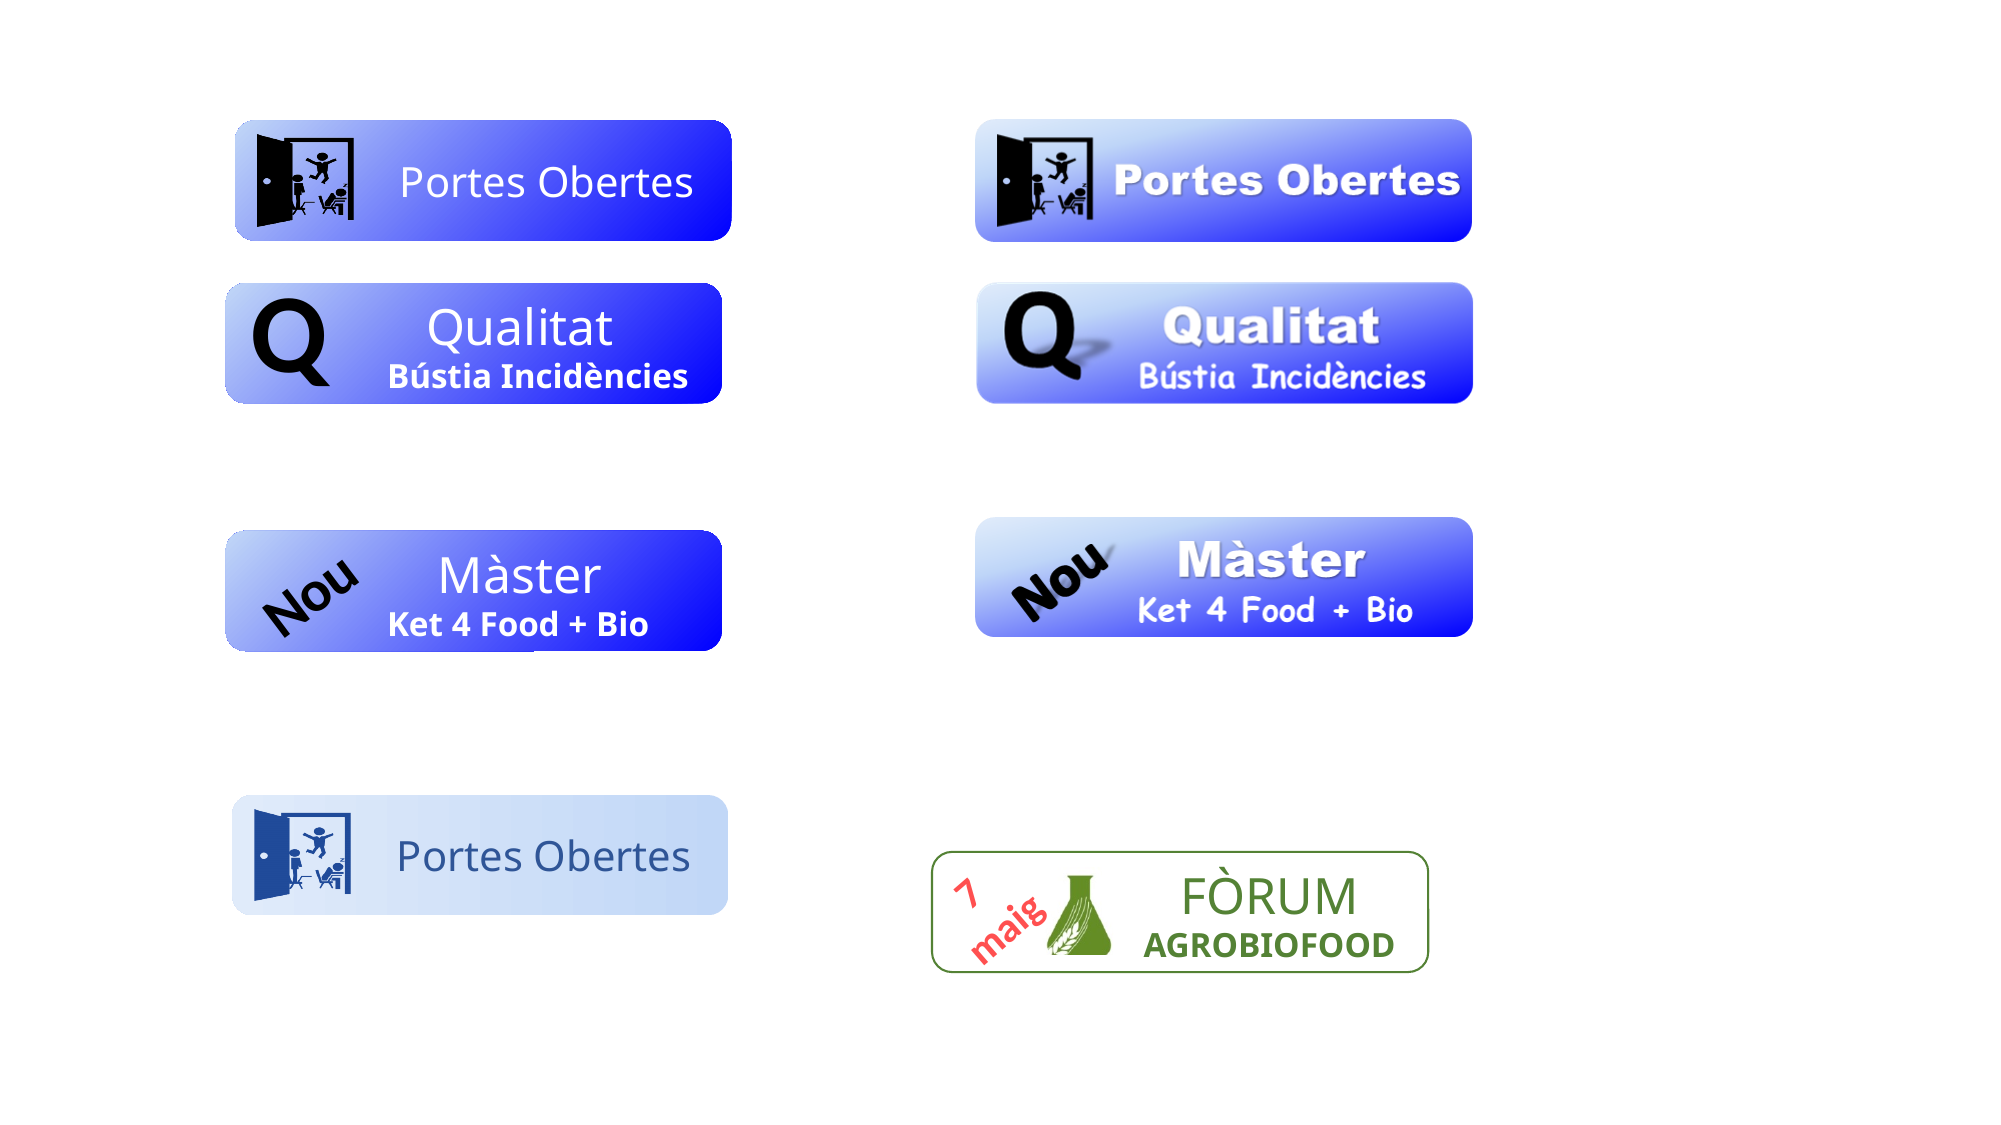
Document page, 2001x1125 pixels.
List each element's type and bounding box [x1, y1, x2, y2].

picture [975, 511, 1482, 651]
text_box [235, 120, 732, 241]
text_box [225, 260, 732, 404]
picture [975, 281, 1482, 405]
text_box [909, 850, 1429, 973]
text_box [232, 794, 729, 916]
picture [975, 119, 1491, 242]
text_box [225, 530, 732, 651]
